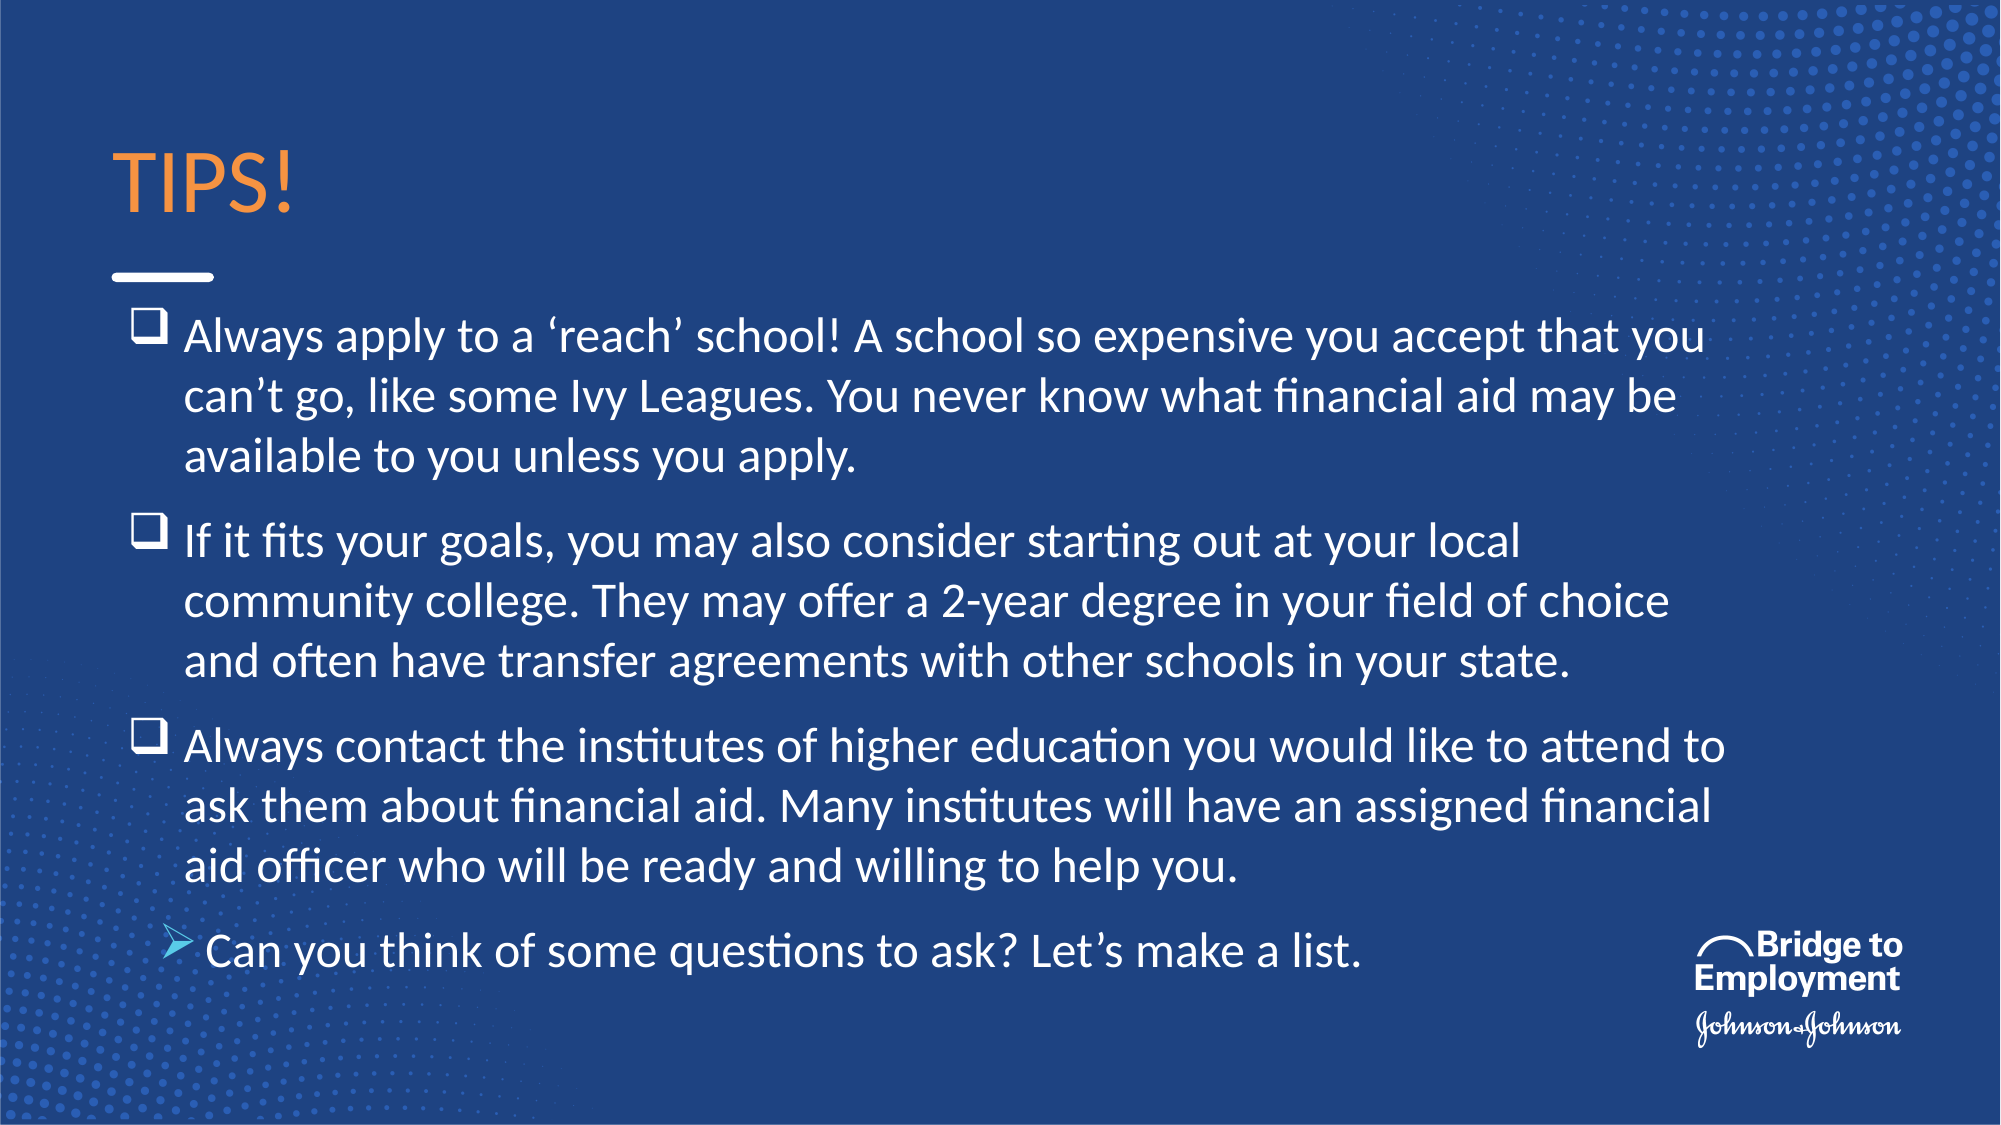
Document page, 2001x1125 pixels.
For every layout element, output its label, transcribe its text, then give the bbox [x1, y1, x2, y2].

list TIPS! [112, 120, 1566, 261]
text_box Always apply to a ‘reach’ school! A school so expensive you accept that you can’t go, like some Ivy Leagues. You never know what financial aid may be available to you unless you apply. If it fits your goals, you may also consider starting out at your local community college. They may offer a 2-year degree in your field of choice and often have transfer agreements with other schools in your state. Always contact the institutes of higher education you would like to attend to ask them about financial aid. Many institutes will have an assigned financial aid officer who will be ready and willing to help you. Can you think of some questions to ask? Let’s make a list. [112, 295, 1771, 947]
picture [0, 0, 2001, 1125]
